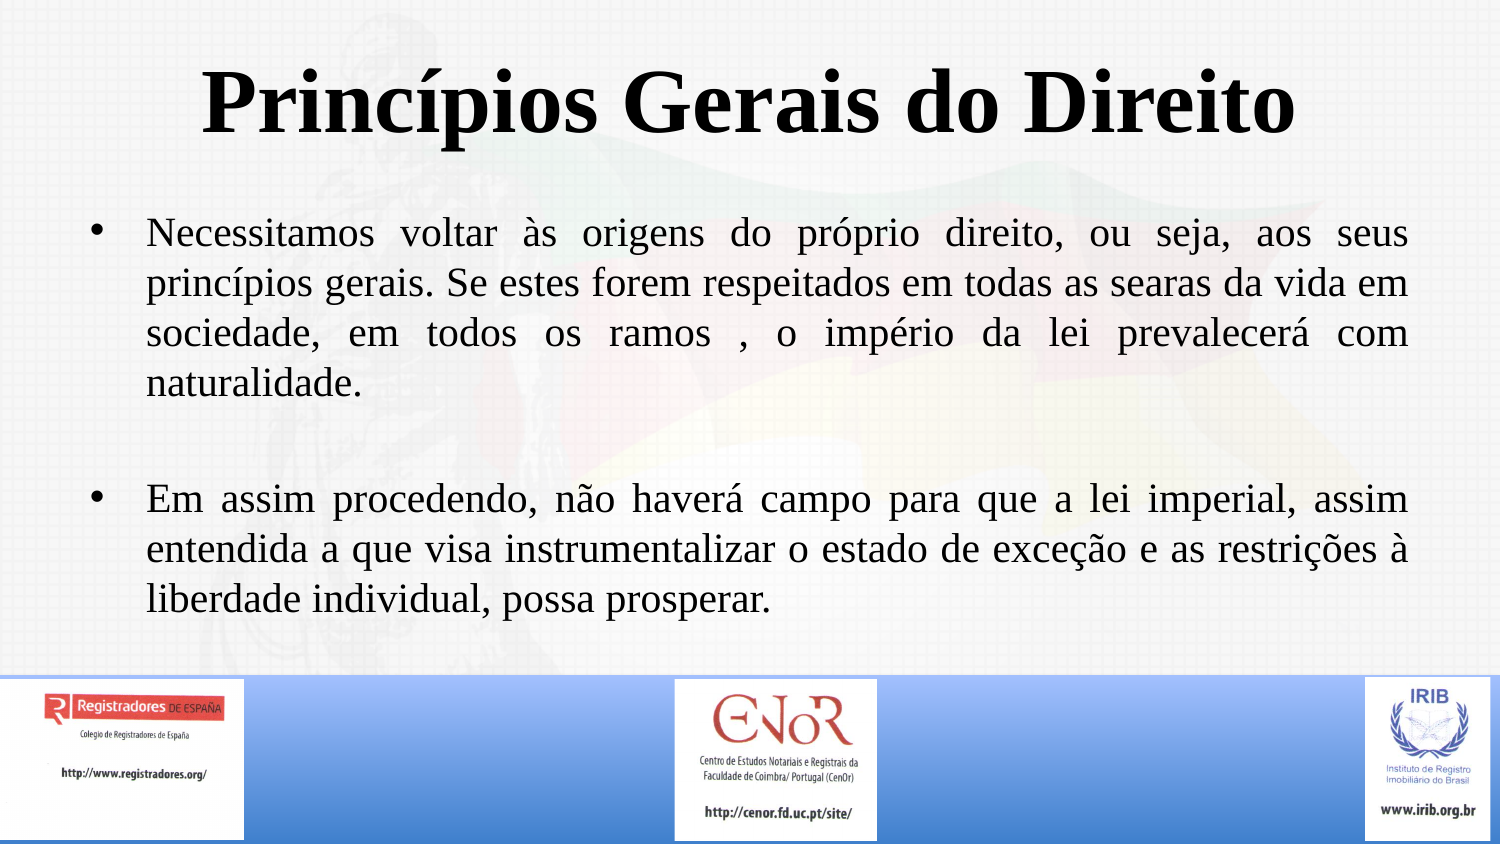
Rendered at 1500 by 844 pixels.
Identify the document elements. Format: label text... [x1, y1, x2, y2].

list Necessitamos voltar às origens do próprio direito, ou seja, aos seus princípios gerais. Se estes forem respeitados em todas as searas da vida em sociedade, em todos os ramos , o império da lei prevalecerá com naturalidade. Em assim procedendo, não haverá campo para que a lei imperial, assim entendida a que visa instrumentalizar o estado de exceção e as restrições à liberdade individual, possa prosperar. [75, 196, 1425, 673]
text_box [0, 675, 1365, 844]
picture [0, 679, 245, 840]
title Princípios Gerais do Direito [75, 33, 1425, 175]
picture [1364, 676, 1491, 841]
text_box [1489, 675, 1500, 844]
picture [674, 679, 878, 841]
picture [0, 0, 1500, 675]
